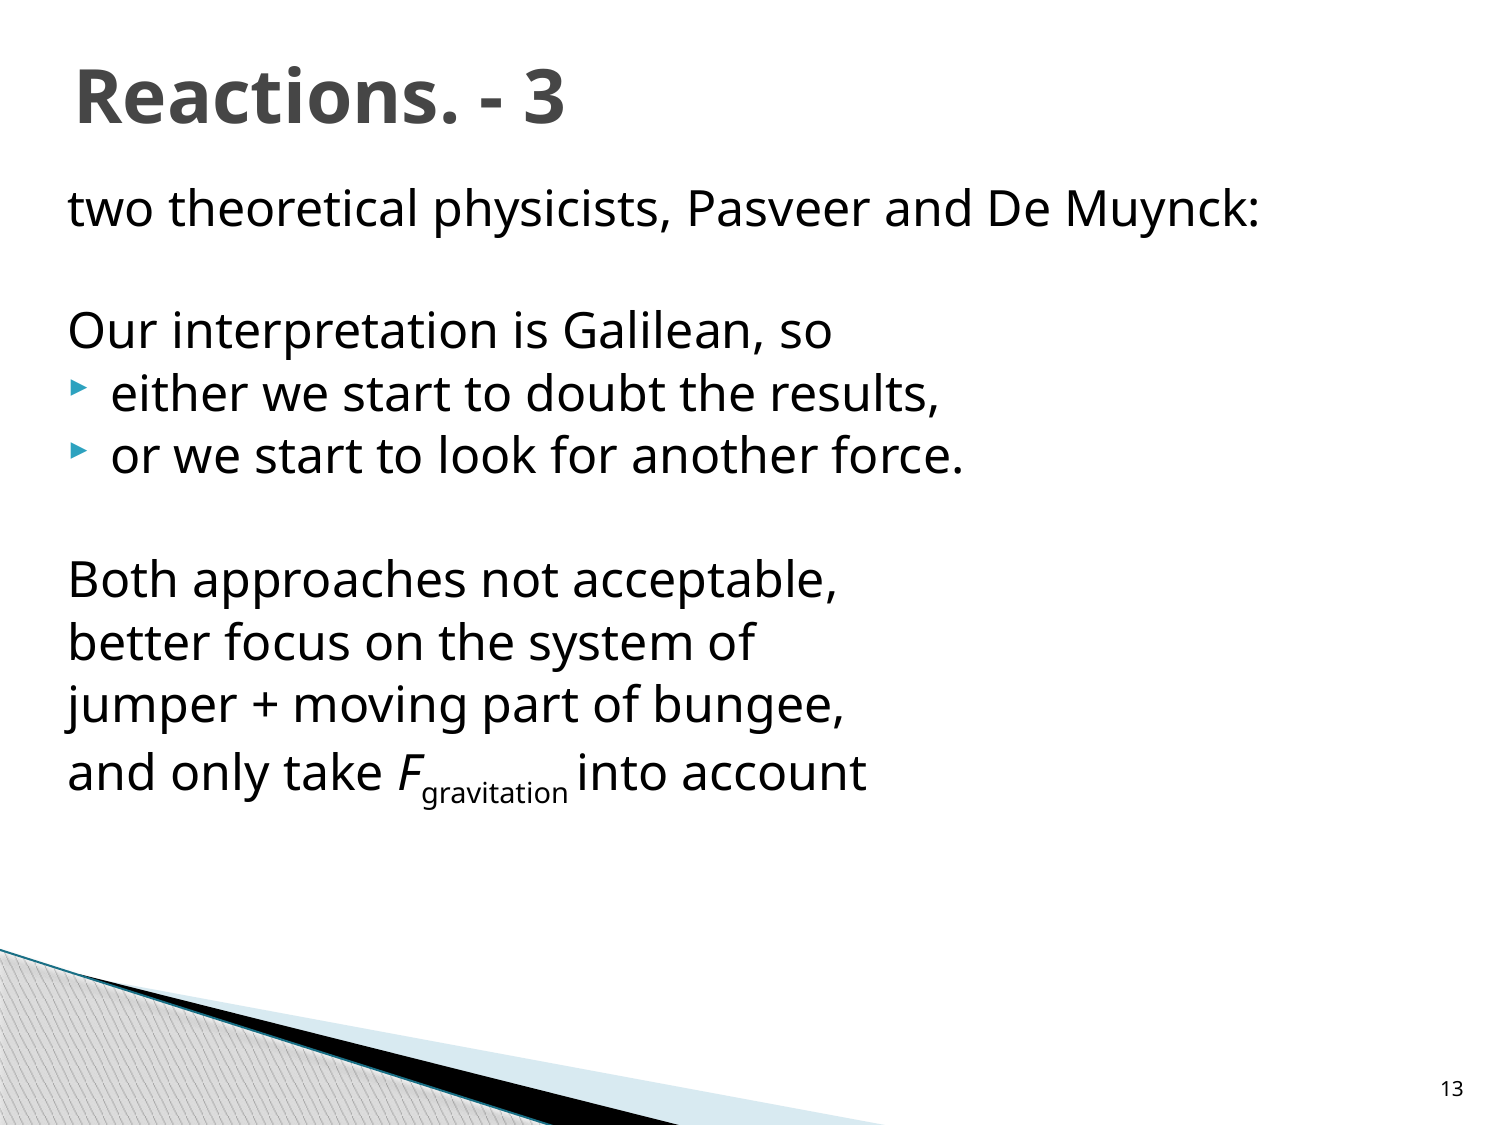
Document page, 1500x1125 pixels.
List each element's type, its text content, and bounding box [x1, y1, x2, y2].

title Reactions. - 3 [58, 0, 1409, 175]
list two theoretical physicists, Pasveer and De Muynck: Our interpretation is Galilean, so either we start to doubt the results, or we start to look for another force. Both approaches not acceptable, better focus on the system of jumper + moving part of bungee, and only take Fgravitation into account [35, 175, 1477, 919]
slide_number 13 [1418, 1051, 1479, 1112]
